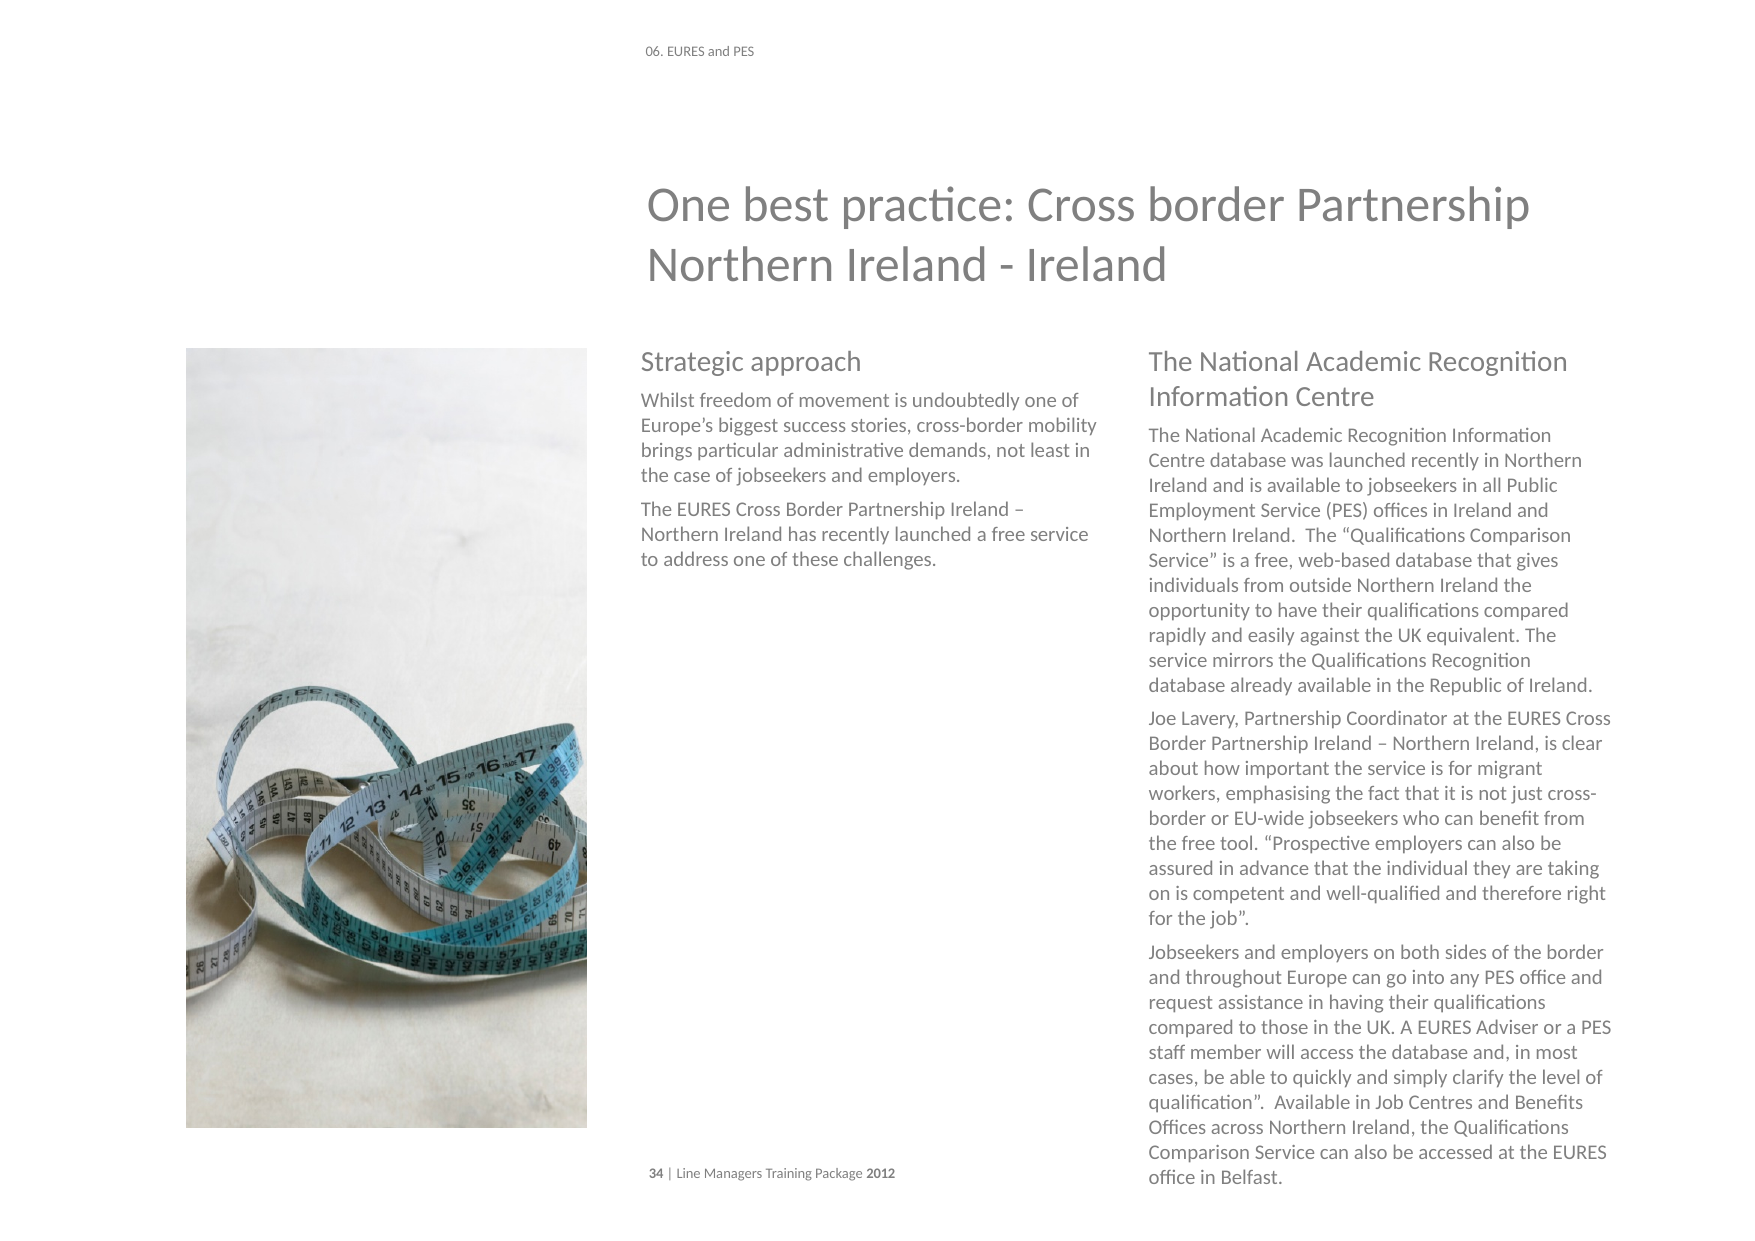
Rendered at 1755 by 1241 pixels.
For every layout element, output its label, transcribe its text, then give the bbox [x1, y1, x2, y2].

list The National Academic Recognition Information Centre The National Academic Recognition Information Centre database was launched recently in Northern Ireland and is available to jobseekers in all Public Employment Service (PES) offices in Ireland and Northern Ireland. The “Qualifications Comparison Service” is a free, web-based database that gives individuals from outside Northern Ireland the opportunity to have their qualifications compared rapidly and easily against the UK equivalent. The service mirrors the Qualifications Recognition database already available in the Republic of Ireland. Joe Lavery, Partnership Coordinator at the EURES Cross Border Partnership Ireland – Northern Ireland, is clear about how important the service is for migrant workers, emphasising the fact that it is not just cross-border or EU-wide jobseekers who can benefit from the free tool. “Prospective employers can also be assured in advance that the individual they are taking on is competent and well-qualified and therefore right for the job”. Jobseekers and employers on both sides of the border and throughout Europe can go into any PES office and request assistance in having their qualifications compared to those in the UK. A EURES Adviser or a PES staff member will access the database and, in most cases, be able to quickly and simply clarify the level of qualification”. Available in Job Centres and Benefits Offices across Northern Ireland, the Qualifications Comparison Service can also be accessed at the EURES office in Belfast. [1148, 342, 1613, 1134]
title One best practice: Cross border Partnership Northern Ireland - Ireland [646, 171, 1618, 293]
list Strategic approach Whilst freedom of movement is undoubtedly one of Europe’s biggest success stories, cross-border mobility brings particular administrative demands, not least in the case of jobseekers and employers. The EURES Cross Border Partnership Ireland – Northern Ireland has recently launched a free service to address one of these challenges. [640, 342, 1105, 1055]
picture [185, 348, 588, 1129]
list 06. EURES and PES [645, 42, 1142, 60]
